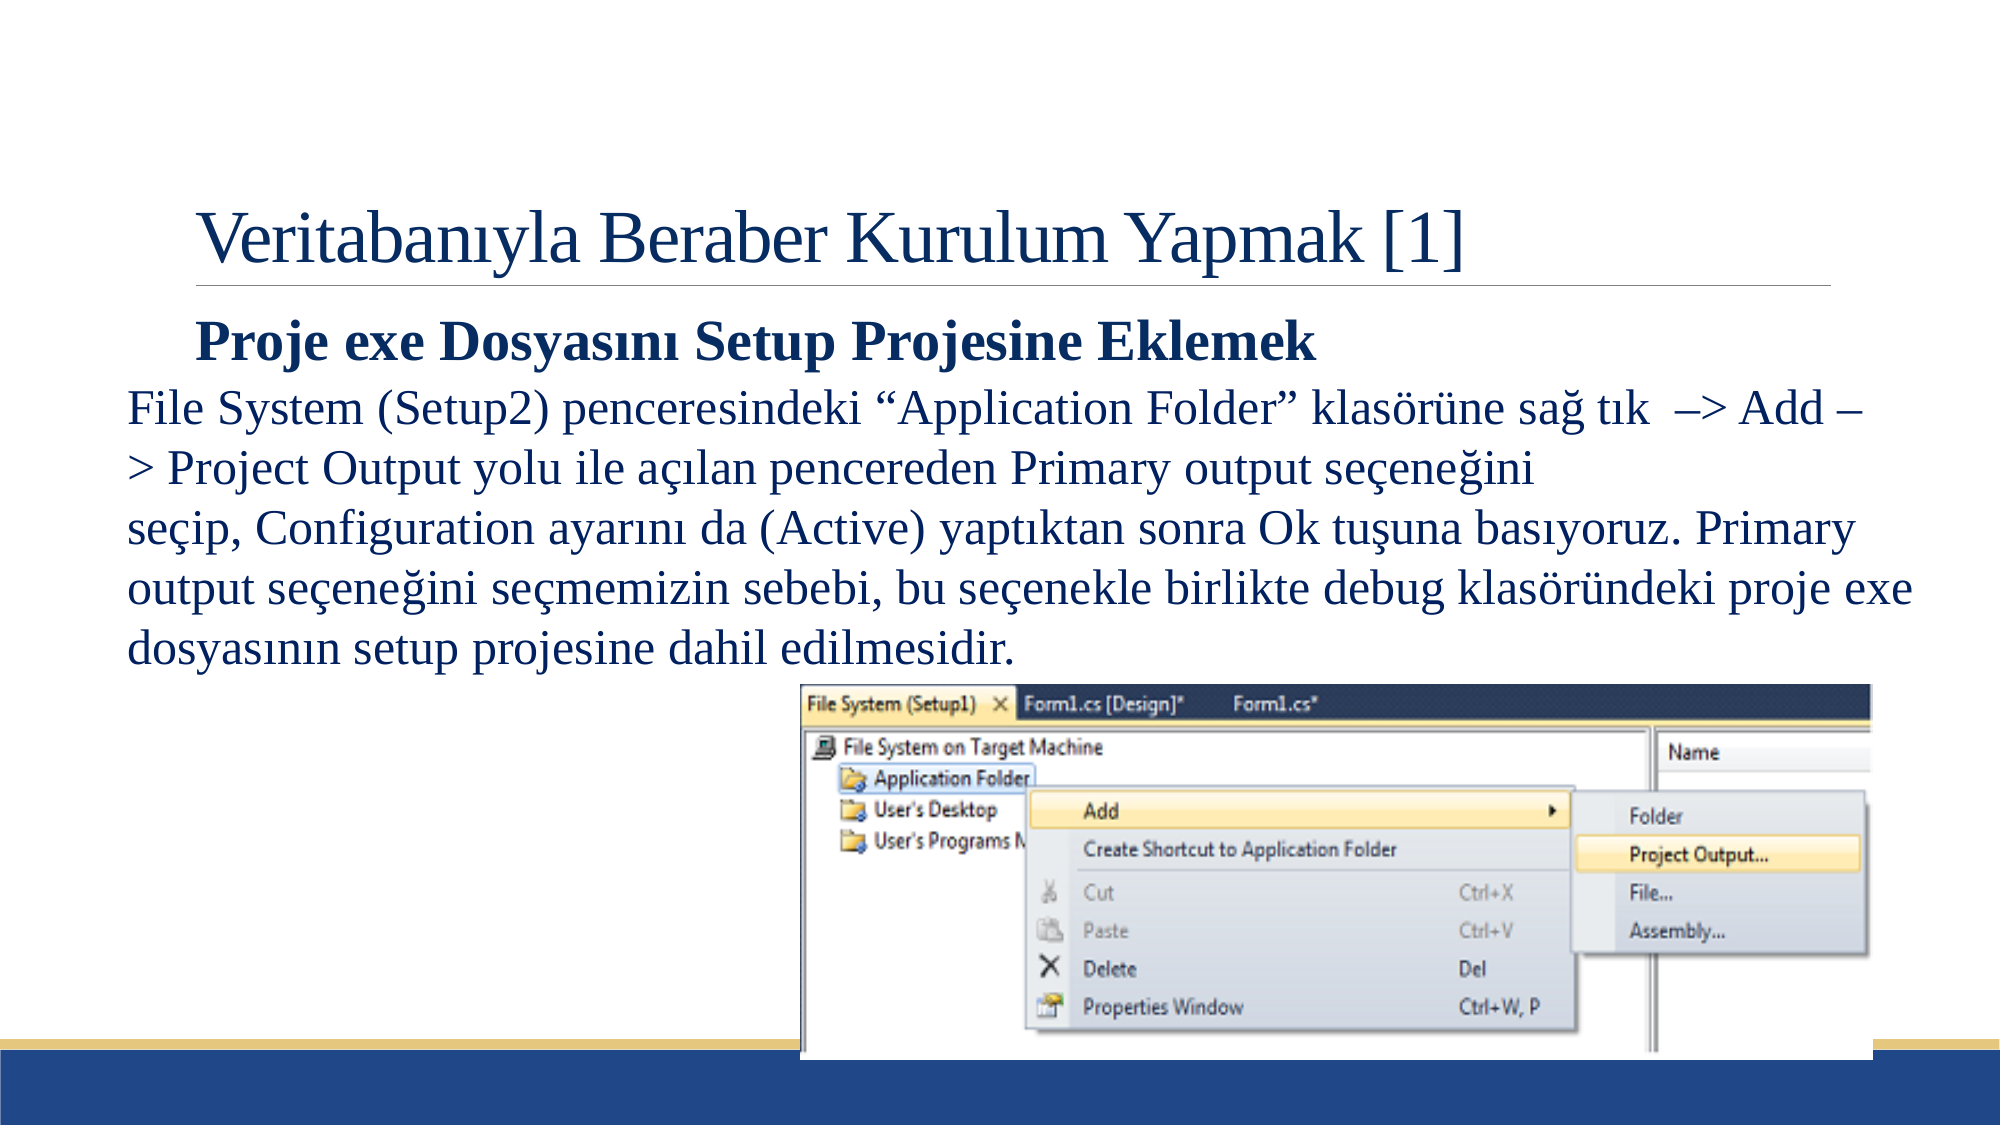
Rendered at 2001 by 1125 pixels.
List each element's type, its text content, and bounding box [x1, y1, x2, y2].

list Proje exe Dosyasını Setup Projesine Eklemek [180, 302, 1830, 366]
text_box File System (Setup2) penceresindeki “Application Folder” klasörüne sağ tık –> Add –> Project Output yolu ile açılan pencereden Primary output seçeneğini seçip, Configuration ayarını da (Active) yaptıktan sonra Ok tuşuna basıyoruz. Primary output seçeneğini seçmemizin sebebi, bu seçenekle birlikte debug klasöründeki proje exe dosyasının setup projesine dahil edilmesidir. [112, 366, 1930, 682]
picture [799, 684, 1873, 1061]
title Veritabanıyla Beraber Kurulum Yapmak [1] [180, 47, 1830, 285]
